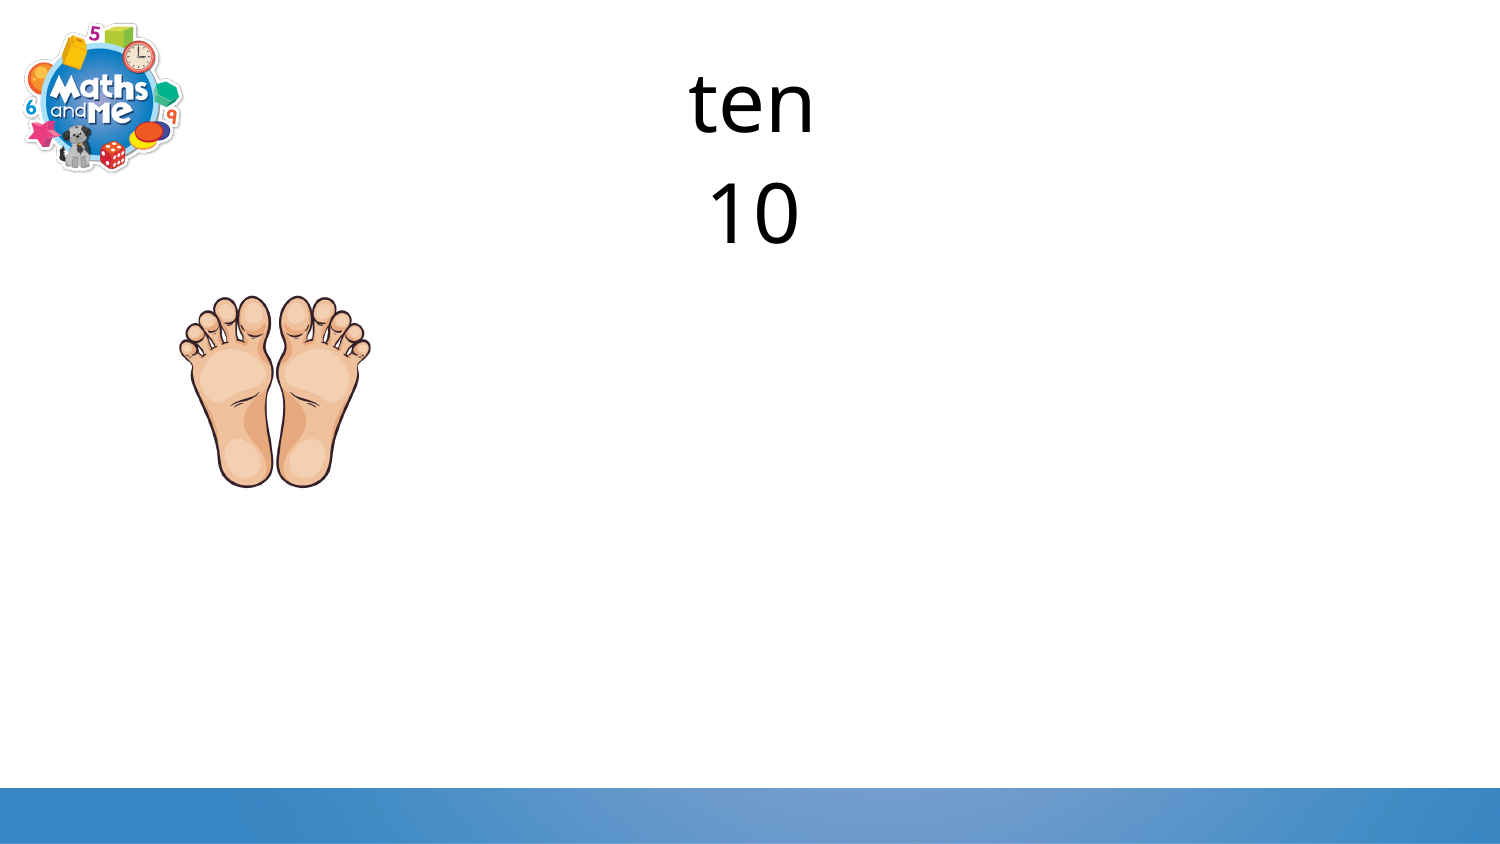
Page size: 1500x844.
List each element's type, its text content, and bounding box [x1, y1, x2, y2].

picture [153, 286, 399, 494]
picture [20, 20, 186, 176]
picture [0, 788, 1500, 844]
list ten 10 [203, 53, 1303, 711]
